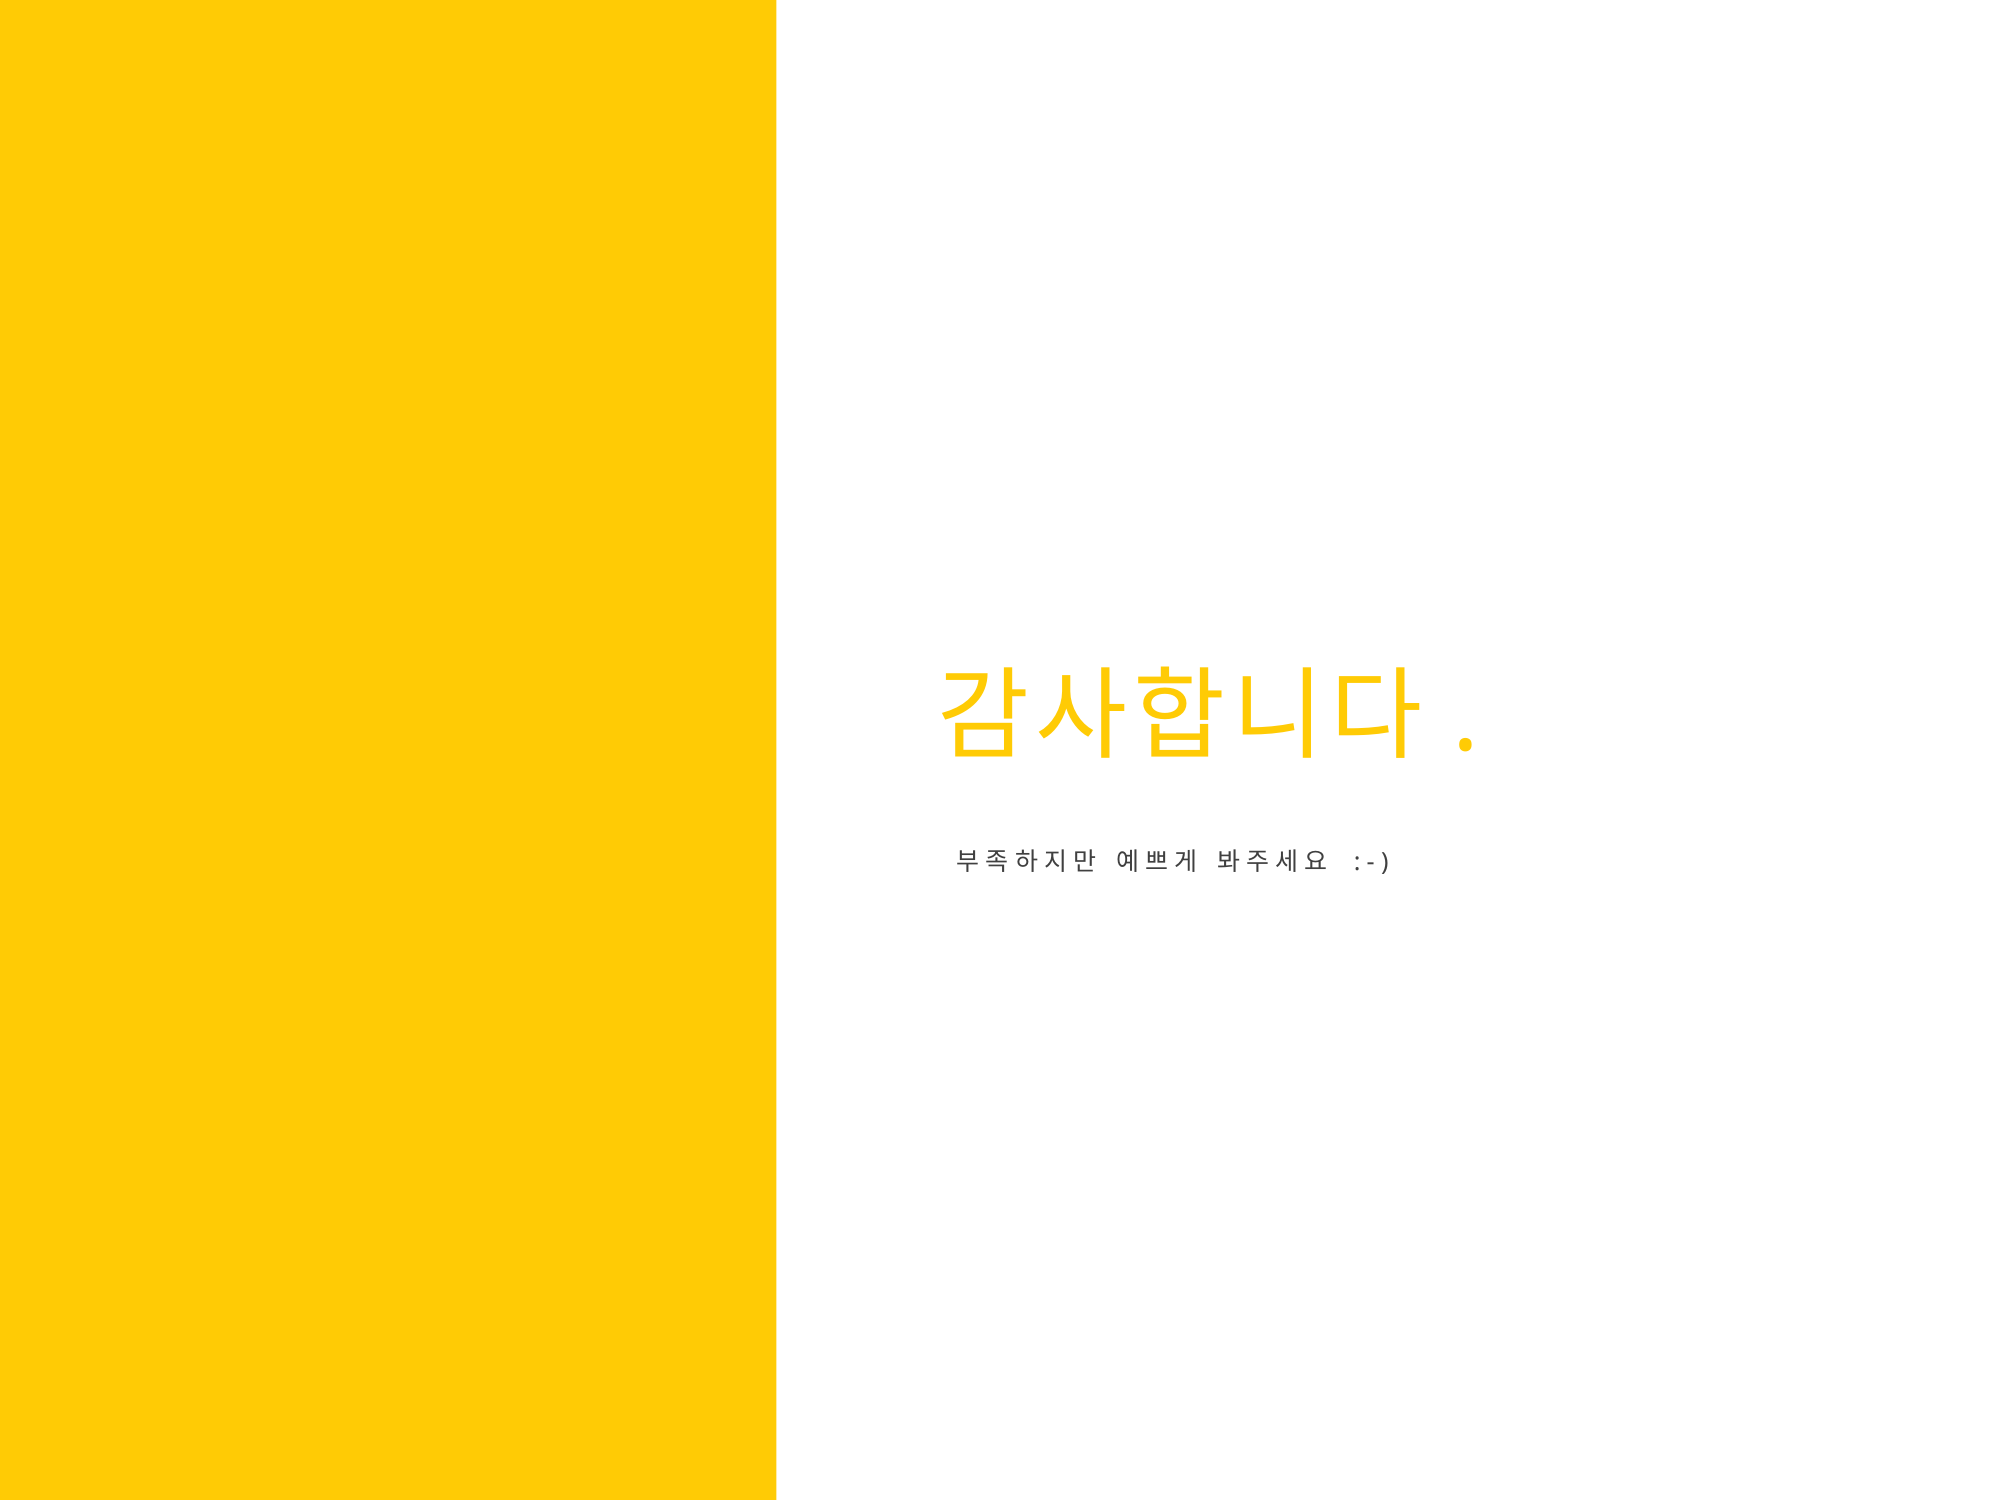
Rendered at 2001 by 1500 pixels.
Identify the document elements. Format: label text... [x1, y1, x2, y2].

text_box [0, 0, 779, 1500]
text_box 부족하지만 예쁘게 봐주세요 :-) [942, 822, 1459, 883]
text_box 감사합니다. [922, 619, 1782, 778]
